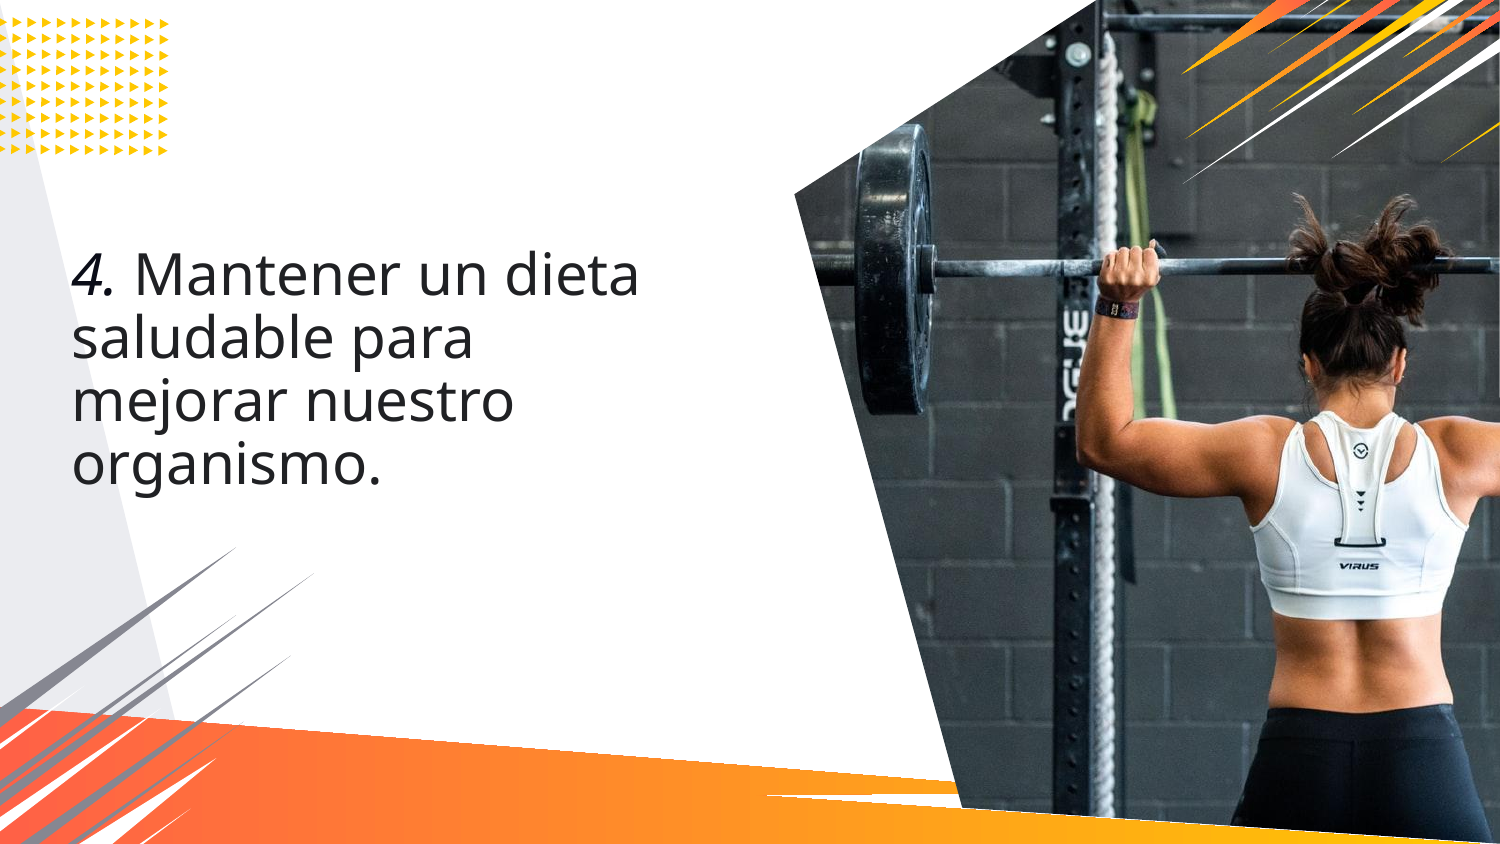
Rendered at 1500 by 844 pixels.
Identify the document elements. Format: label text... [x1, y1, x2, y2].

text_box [1180, 0, 1500, 185]
picture [794, 0, 1500, 844]
title 4. Mantener un dieta saludable para mejorar nuestro organismo. [71, 248, 704, 568]
